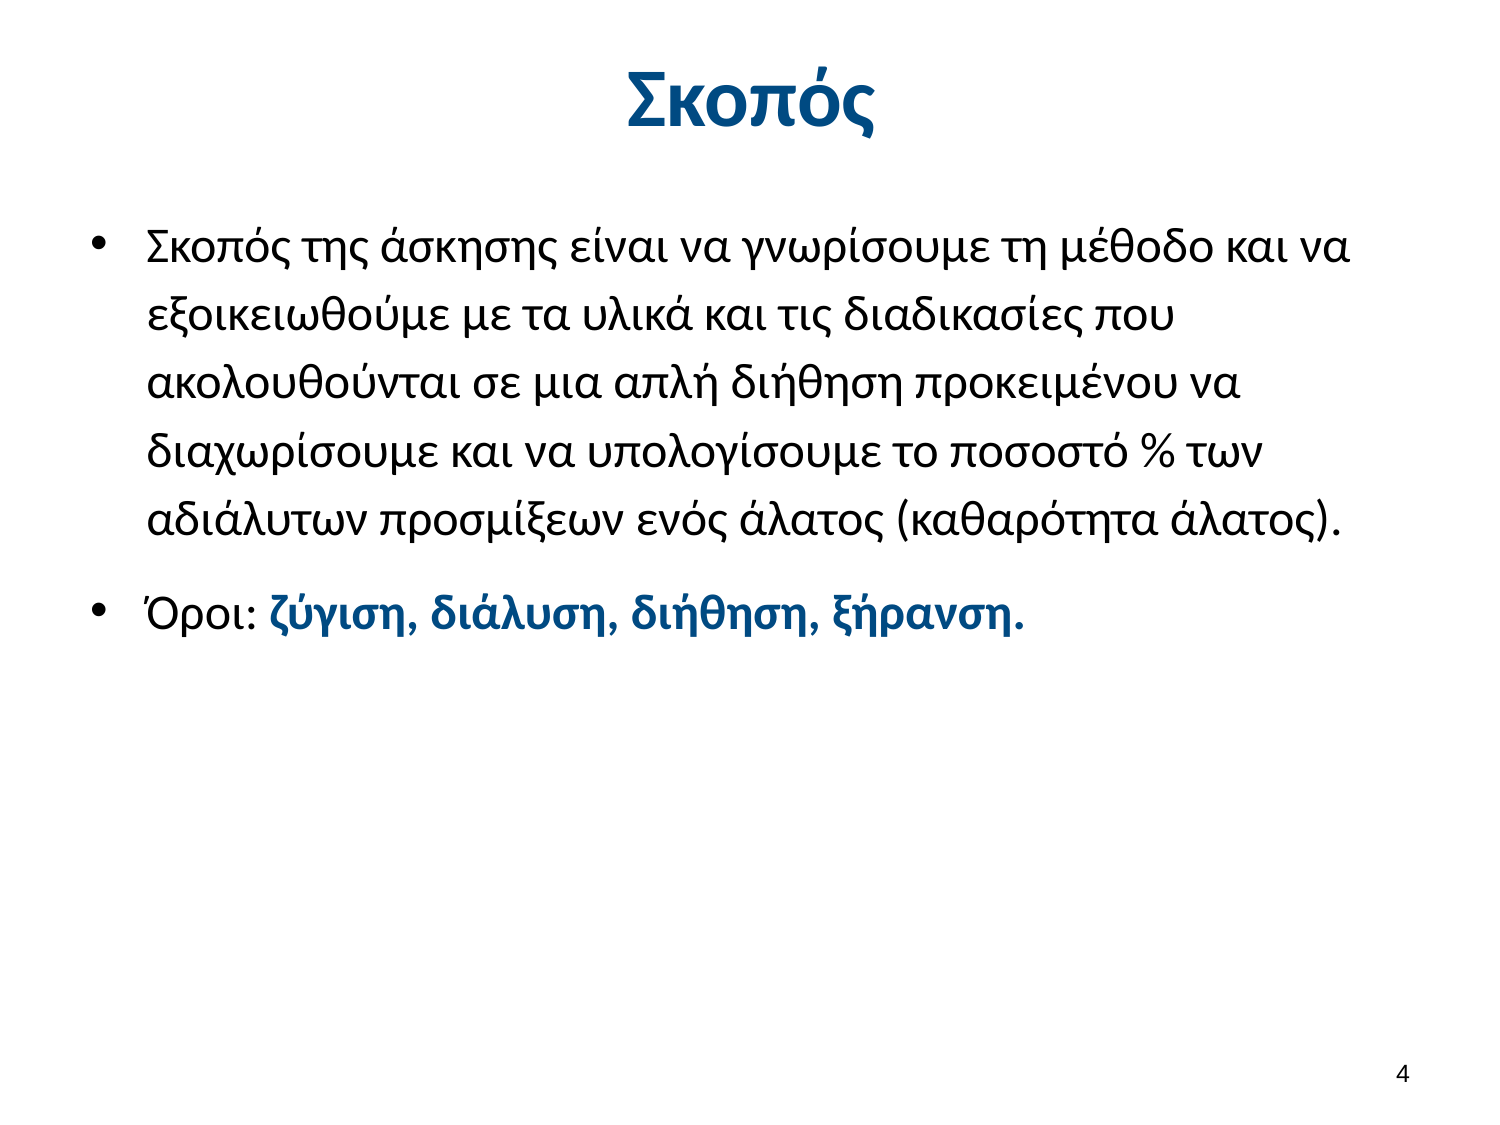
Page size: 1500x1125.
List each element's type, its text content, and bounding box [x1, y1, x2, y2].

title Σκοπός [76, 19, 1427, 169]
list Σκοπός της άσκησης είναι να γνωρίσουμε τη μέθοδο και να εξοικειωθούμε με τα υλικά και τις διαδικασίες που ακολουθούνται σε μια απλή διήθηση προκειμένου να διαχωρίσουμε και να υπολογίσουμε το ποσοστό % των αδιάλυτων προσμίξεων ενός άλατος (καθαρότητα άλατος). Όροι: ζύγιση, διάλυση, διήθηση, ξήρανση. [75, 196, 1425, 1024]
slide_number 3 [1074, 1042, 1425, 1103]
